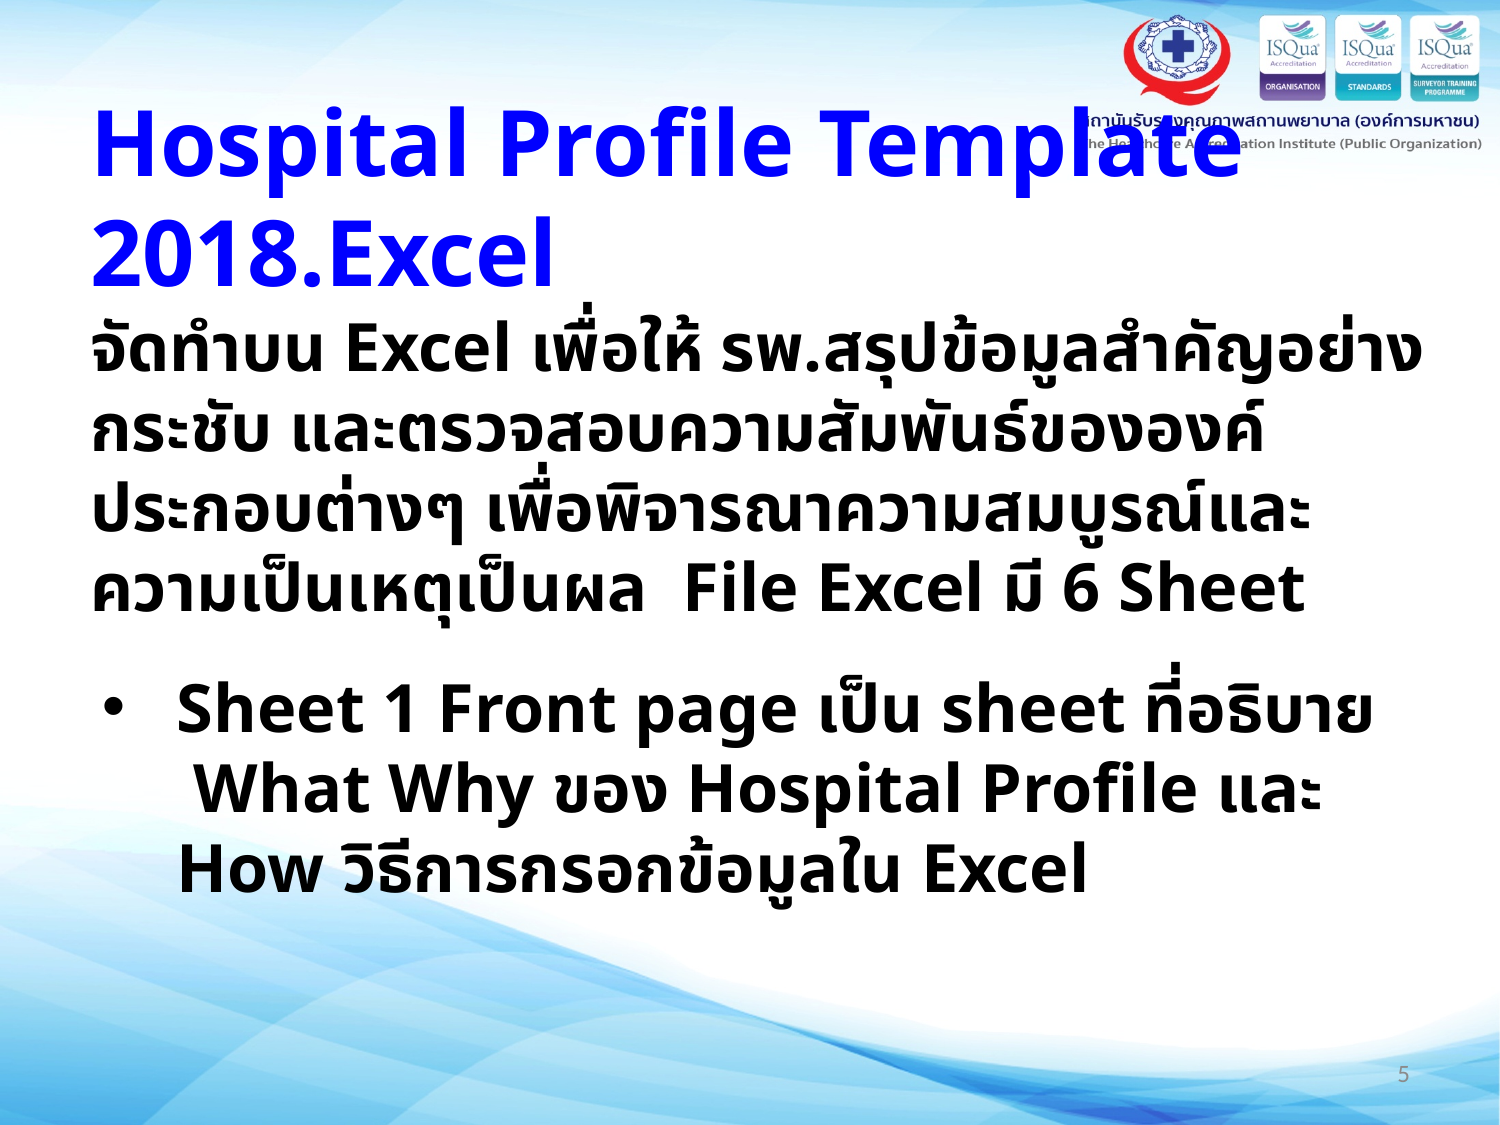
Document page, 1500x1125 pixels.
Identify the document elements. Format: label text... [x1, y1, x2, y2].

picture [0, 645, 1500, 1125]
picture [0, 0, 1500, 414]
subtitle Sheet 1 Front page เป็น sheet ที่อธิบาย What Why ของ Hospital Profile และ How วิธีการกรอกข้อมูลใน Excel [86, 657, 1448, 965]
title Hospital Profile Template 2018.Excel จัดทำบน Excel เพื่อให้ รพ.สรุปข้อมูลสำคัญอย่างกระชับ และตรวจสอบความสัมพันธ์ขององค์ประกอบต่างๆ เพื่อพิจารณาความสมบูรณ์และความเป็นเหตุเป็นผล File Excel มี 6 Sheet [74, 314, 1459, 556]
slide_number 5 [1074, 1042, 1425, 1103]
